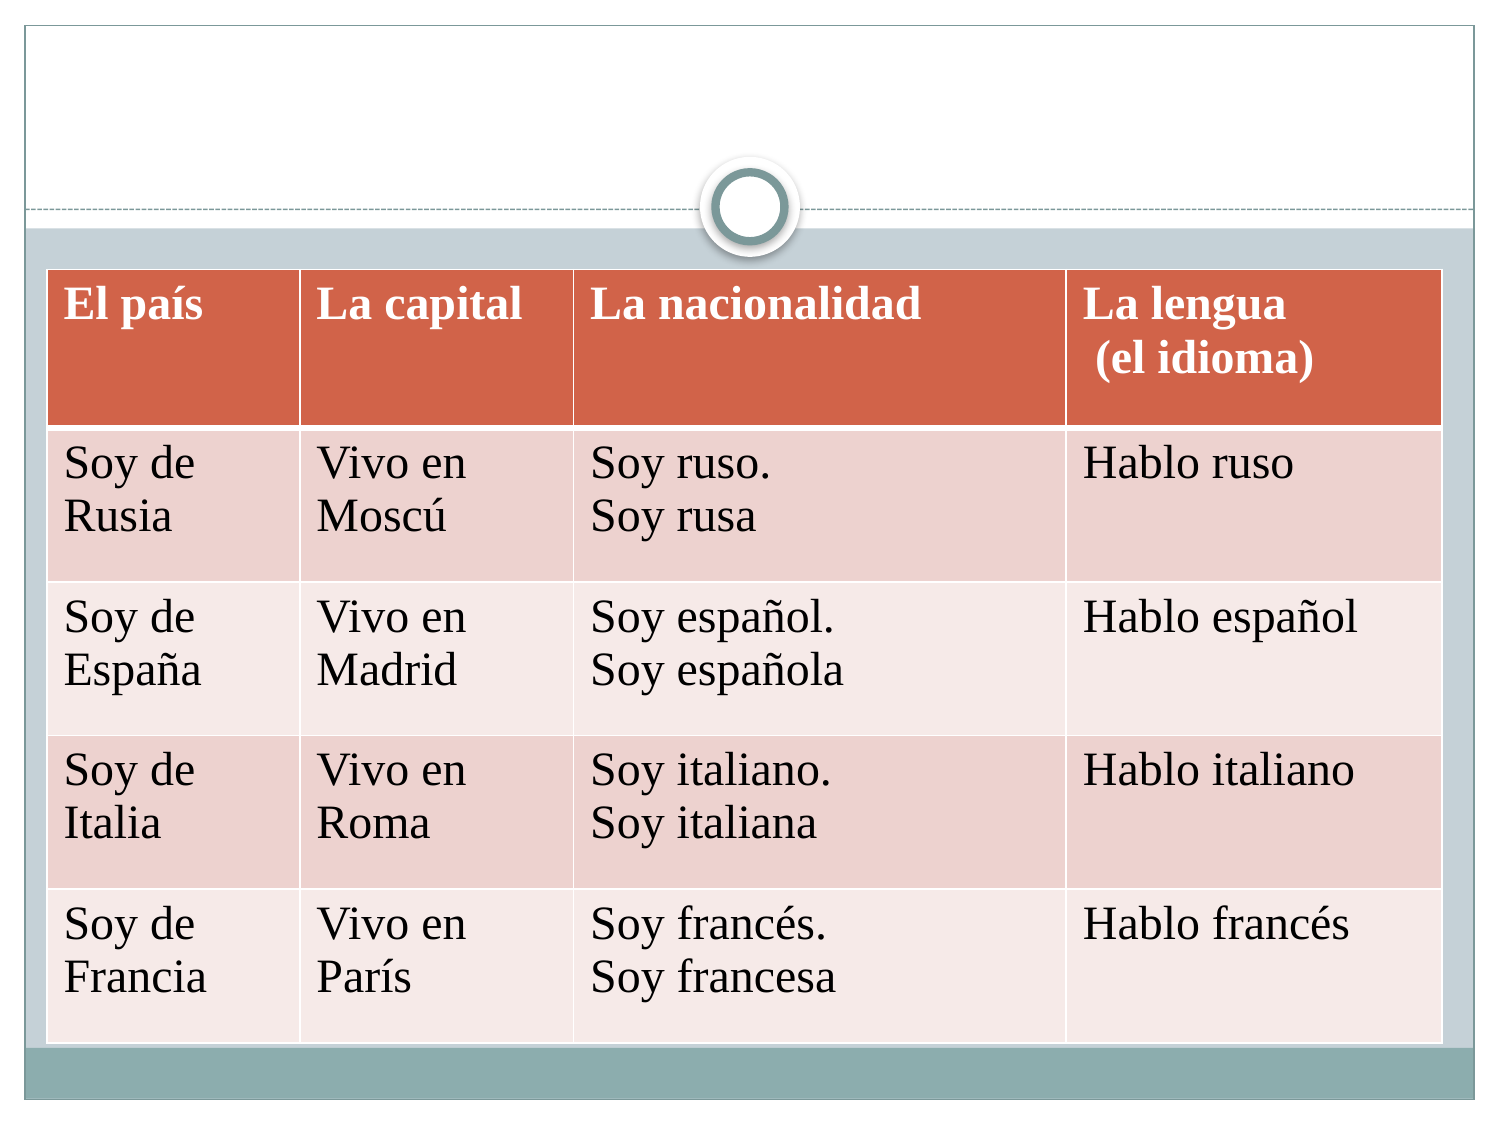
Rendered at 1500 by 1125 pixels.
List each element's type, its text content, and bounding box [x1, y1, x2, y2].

table_cell Soy francés. Soy francesa [574, 890, 1065, 1042]
table_cell Soy de Italia [48, 736, 299, 888]
table_cell Soy de España [48, 583, 299, 735]
table_cell Soy de Francia [48, 890, 299, 1042]
table_cell Soy de Rusia [48, 431, 299, 581]
table_cell Soy español. Soy española [574, 583, 1065, 735]
table_header El país [48, 270, 299, 425]
table_header La nacionalidad [574, 270, 1065, 425]
table_header La capital [301, 270, 573, 425]
table_cell Hablo español [1067, 583, 1441, 735]
table_cell Hablo francés [1067, 890, 1441, 1042]
table_header La lengua (el idioma) [1067, 270, 1441, 425]
table_cell Hablo ruso [1067, 431, 1441, 581]
table_cell Soy italiano. Soy italiana [574, 736, 1065, 888]
table_cell Hablo italiano [1067, 736, 1441, 888]
table_cell Vivo en Madrid [301, 583, 573, 735]
table_cell Vivo en Moscú [301, 431, 573, 581]
table_cell Vivo en París [301, 890, 573, 1042]
table_cell Vivo en Roma [301, 736, 573, 888]
table_cell Soy ruso. Soy rusa [574, 431, 1065, 581]
